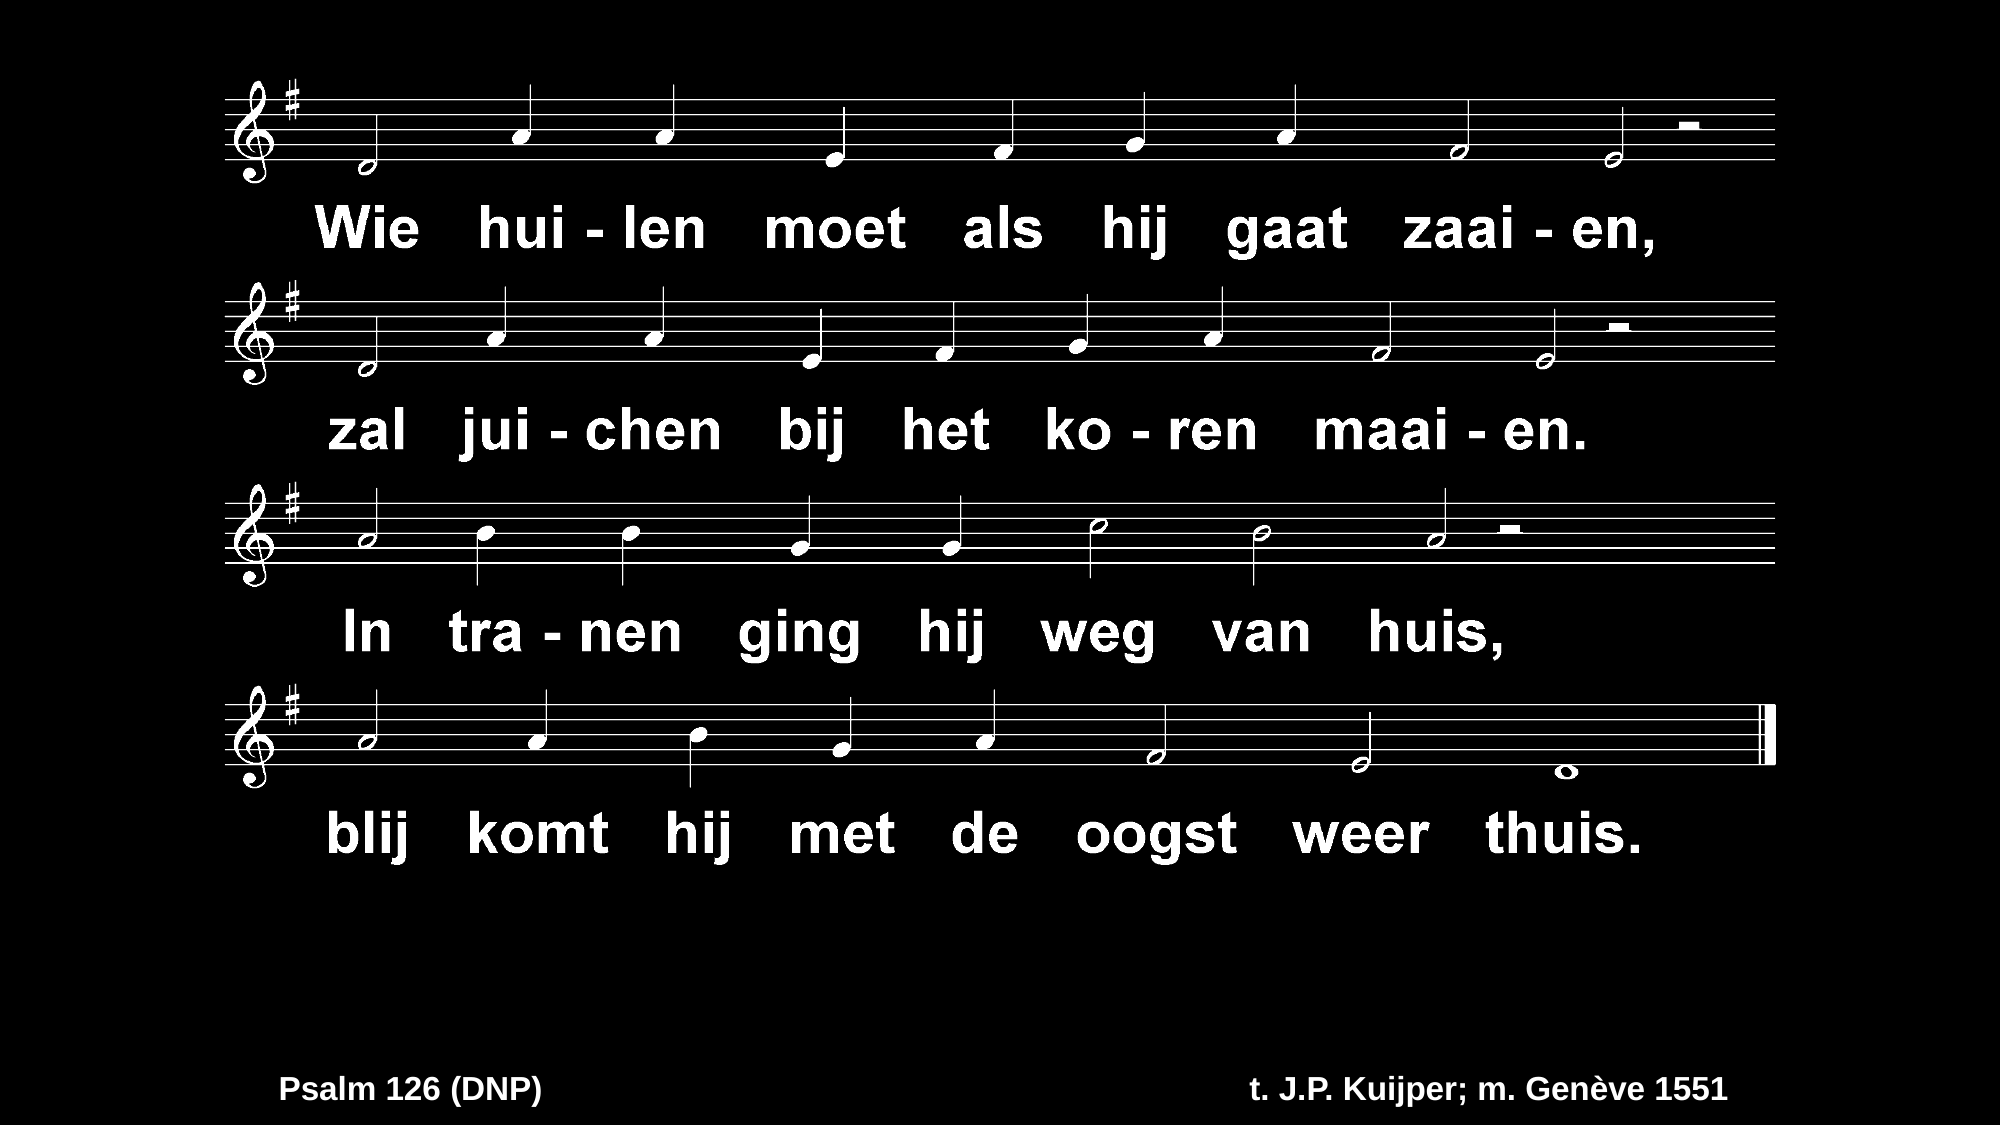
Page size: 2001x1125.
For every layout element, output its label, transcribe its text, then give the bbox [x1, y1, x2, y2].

text_box Psalm 126 (DNP) t. J.P. Kuijper; m. Genève 1551 [263, 1059, 1745, 1115]
picture [208, 62, 1792, 882]
